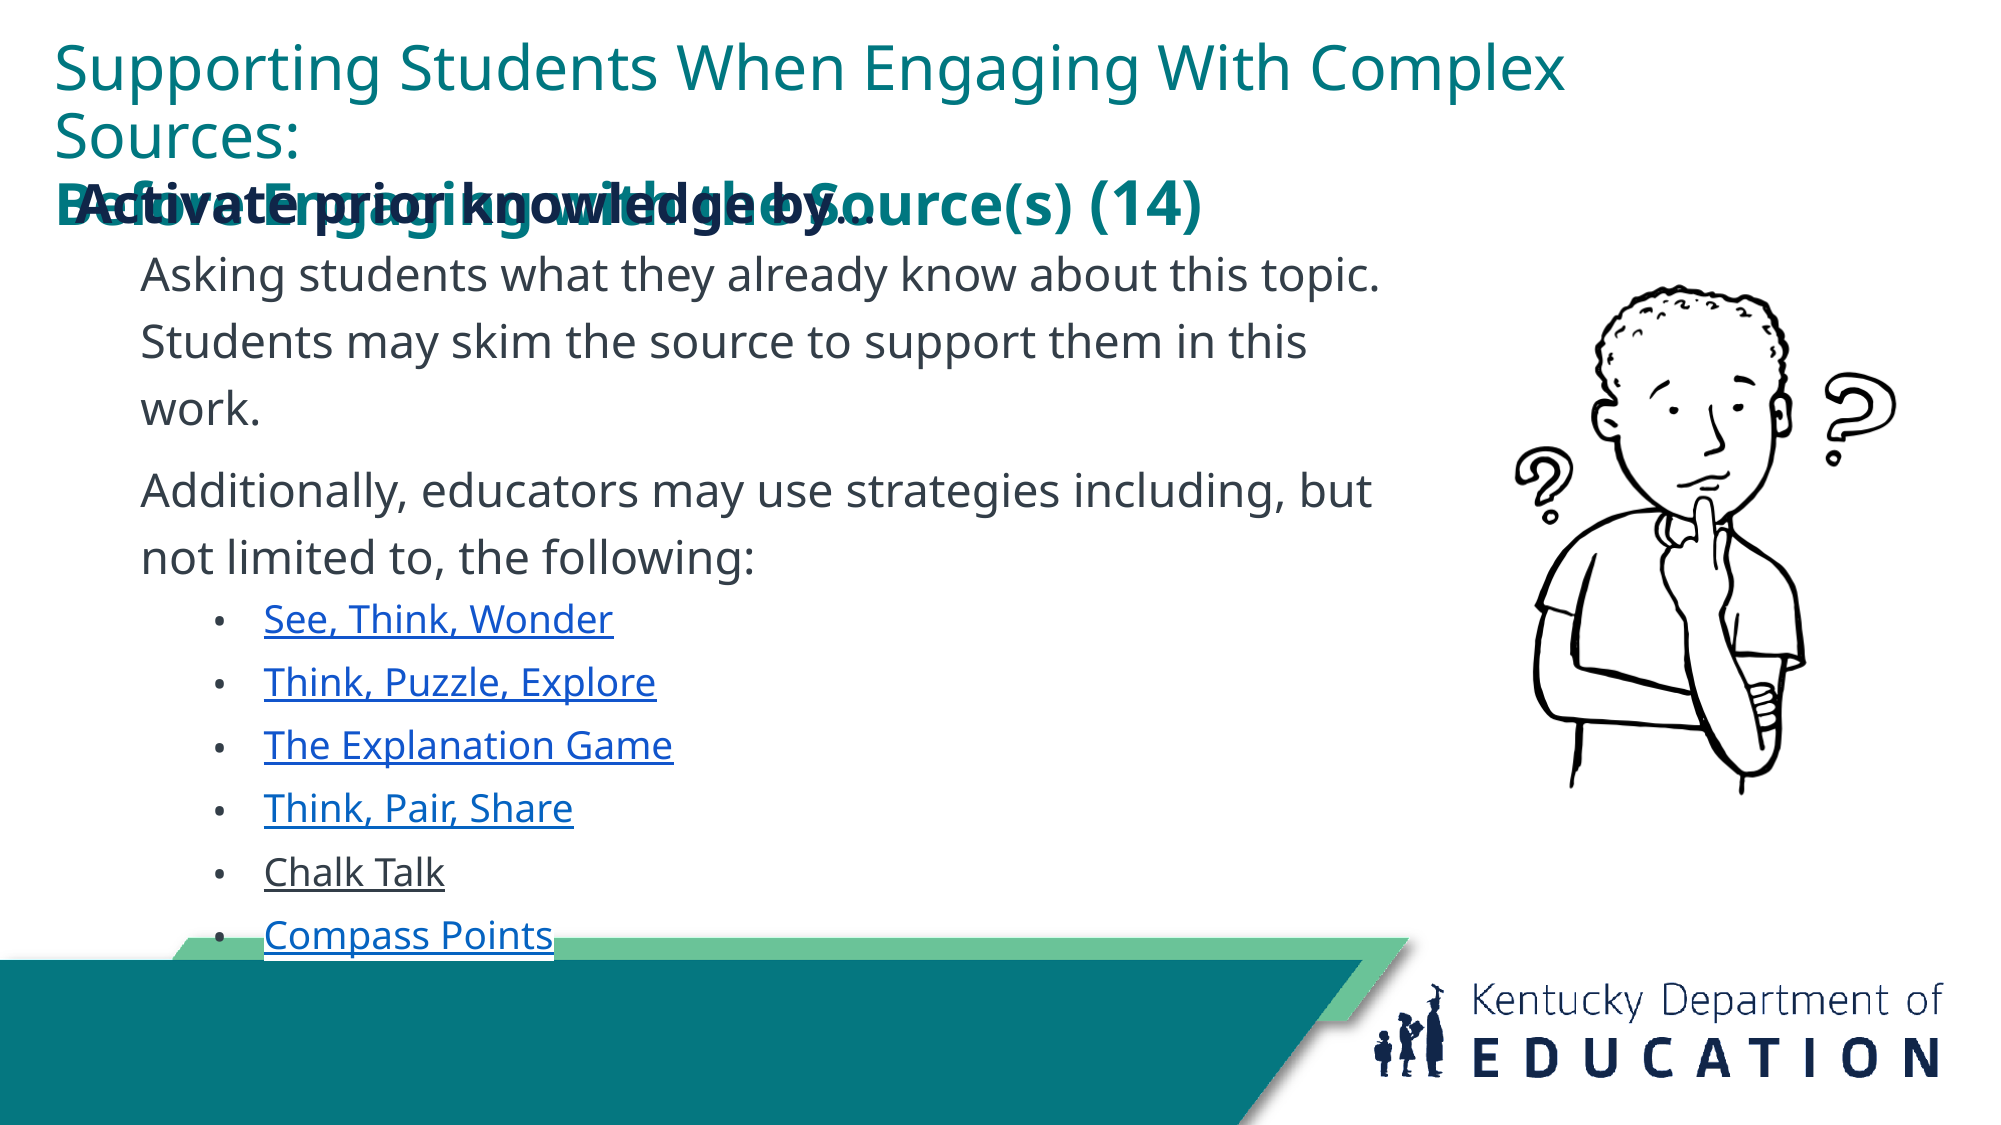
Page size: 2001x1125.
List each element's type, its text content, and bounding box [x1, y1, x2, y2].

list Activate prior knowledge by… Asking students what they already know about this topic. Students may skim the source to support them in this work. Additionally, educators may use strategies including, but not limited to, the following: See, Think, Wonder Think, Puzzle, Explore The Explanation Game Think, Pair, Share Chalk Talk Compass Points [39, 148, 1441, 977]
title Supporting Students When Engaging With Complex Sources: Before Engaging with the Source(s) (14) [39, 29, 1765, 245]
picture [0, 0, 2001, 1125]
